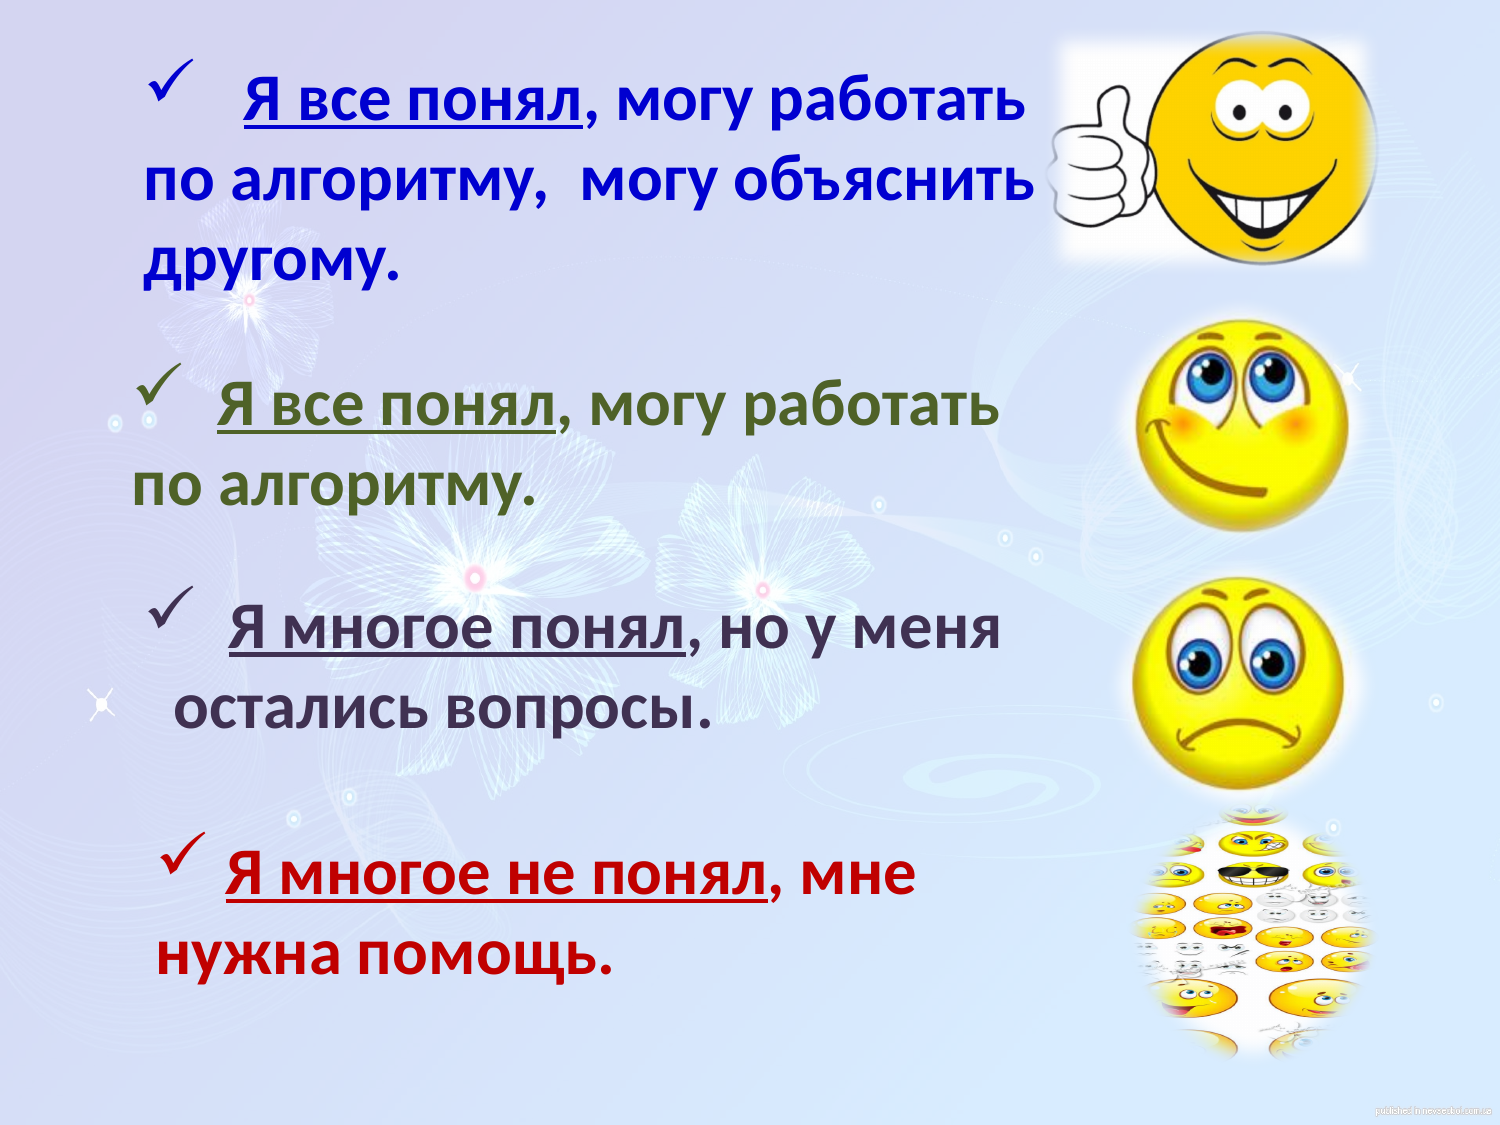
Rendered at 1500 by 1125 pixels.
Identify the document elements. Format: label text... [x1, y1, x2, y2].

text_box Я многое не понял, мне нужна помощь. [140, 820, 1043, 1040]
text_box Я многое понял, но у меня остались вопросы. [128, 574, 1032, 794]
picture [1101, 292, 1384, 1073]
picture [1042, 23, 1384, 279]
text_box Я все понял, могу работать по алгоритму, могу объяснить другому. [128, 46, 1067, 347]
text_box Я все понял, могу работать по алгоритму. [117, 351, 1067, 572]
